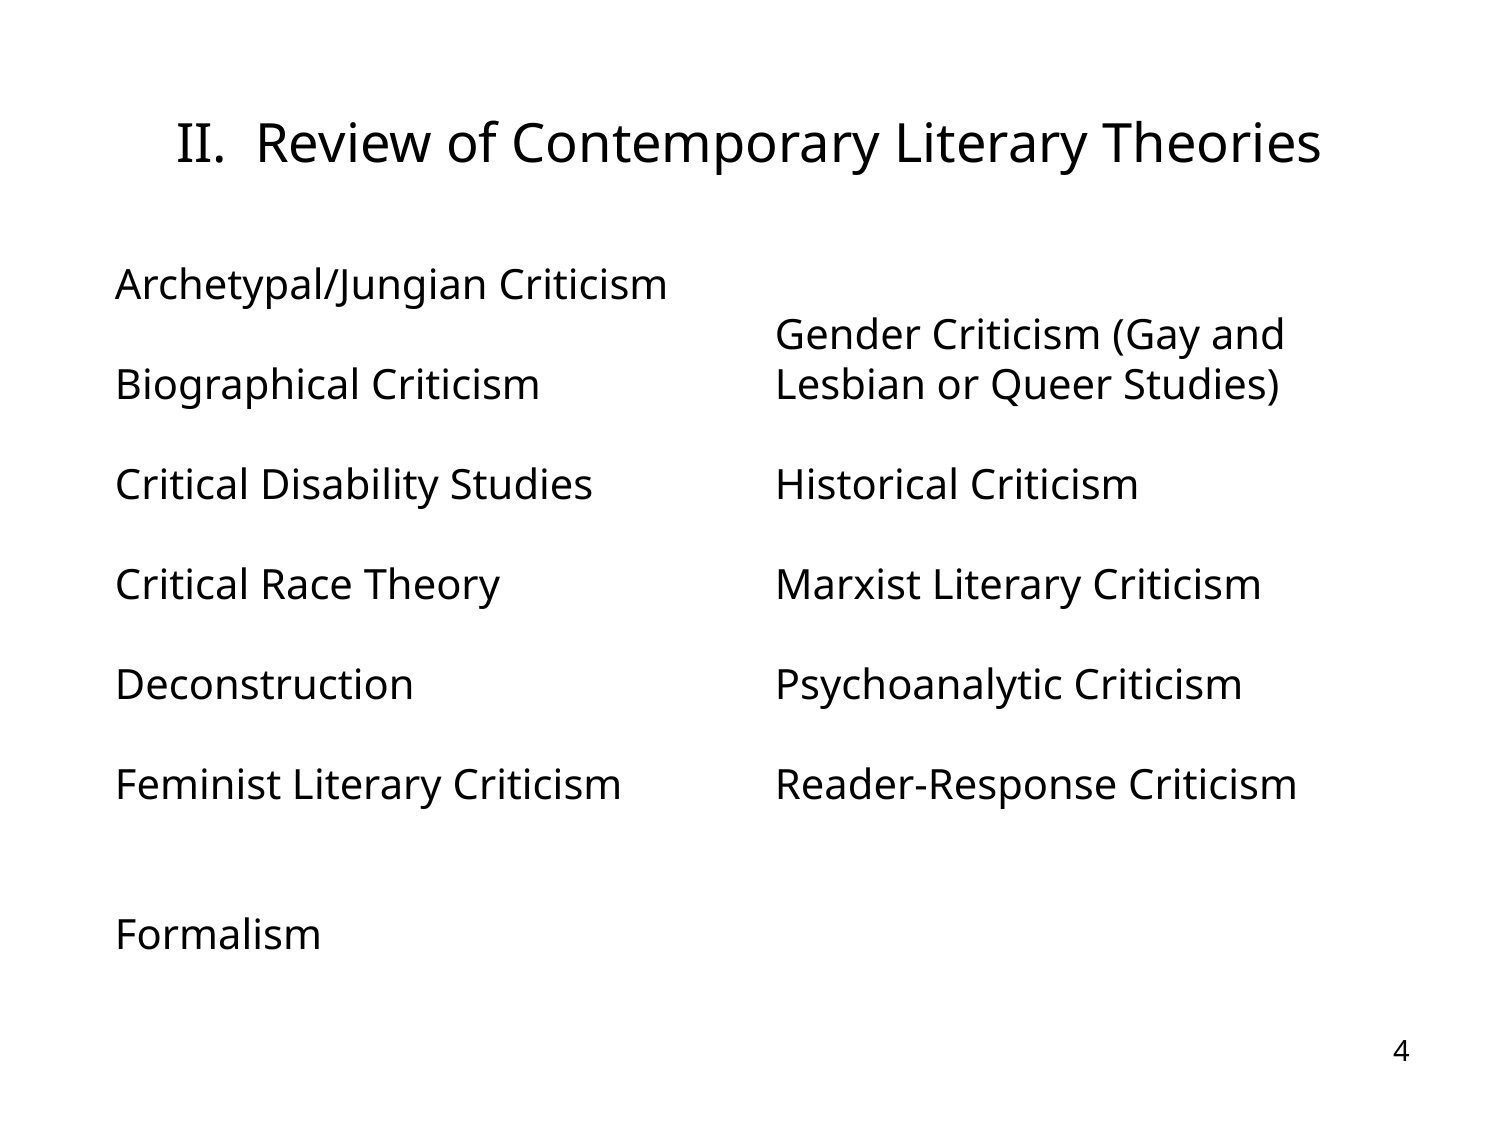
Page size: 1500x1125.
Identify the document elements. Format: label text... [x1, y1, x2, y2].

title II. Review of Contemporary Literary Theories [74, 44, 1426, 238]
list Archetypal/Jungian Criticism Biographical Criticism Critical Disability Studies Critical Race Theory Deconstruction Feminist Literary Criticism Formalism Gender Criticism (Gay and Lesbian or Queer Studies) Historical Criticism Marxist Literary Criticism Psychoanalytic Criticism Reader-Response Criticism [99, 249, 1376, 1006]
slide_number 4 [1074, 1024, 1426, 1103]
